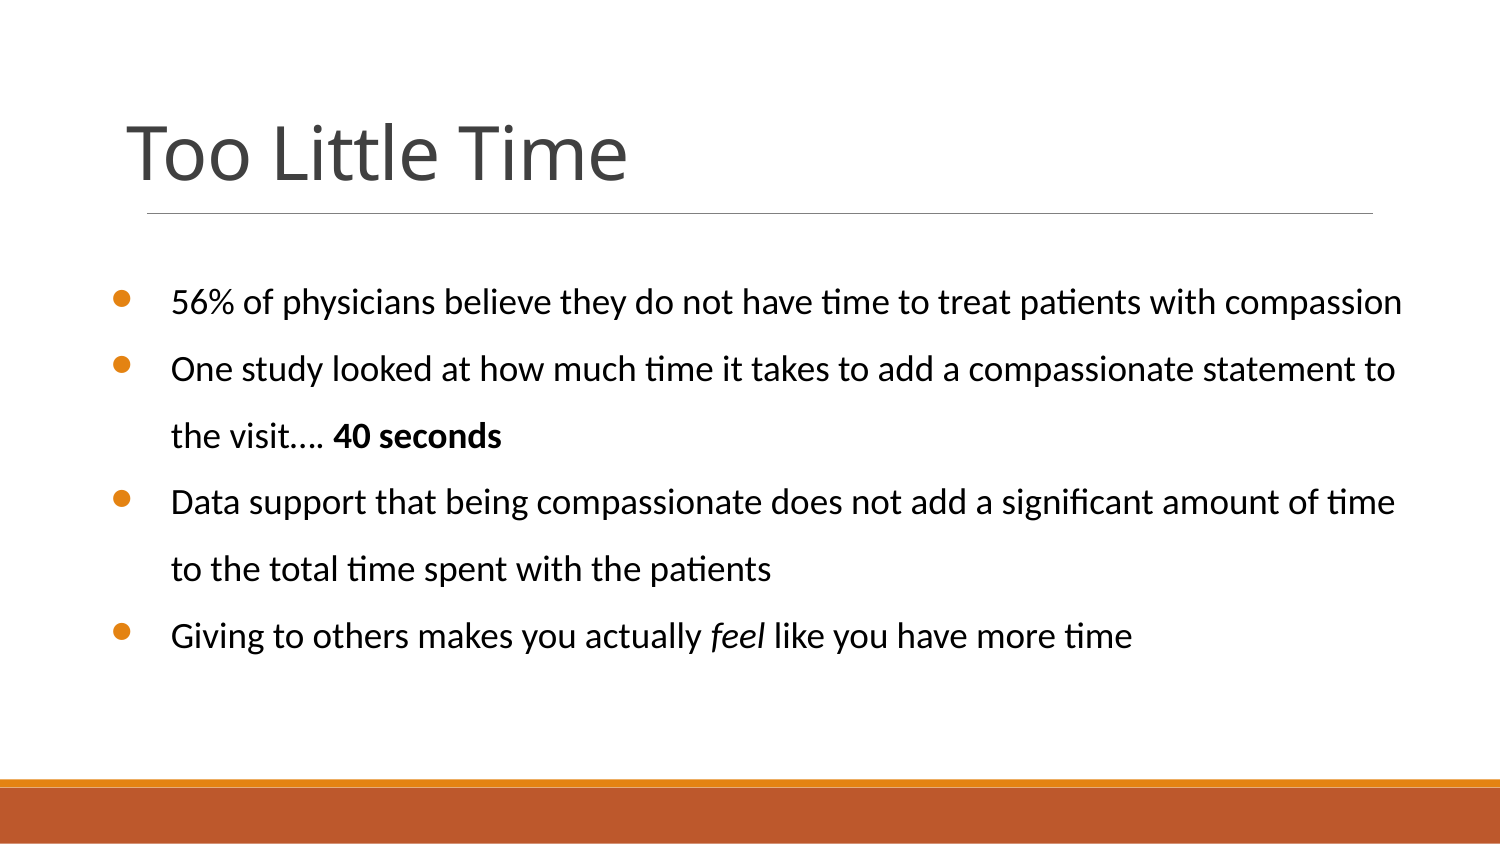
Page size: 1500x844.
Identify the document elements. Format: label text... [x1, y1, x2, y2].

list 56% of physicians believe they do not have time to treat patients with compassion One study looked at how much time it takes to add a compassionate statement to the visit…. 40 seconds Data support that being compassionate does not add a significant amount of time to the total time spent with the patients Giving to others makes you actually feel like you have more time [75, 240, 1425, 686]
title Too Little Time [111, 84, 1461, 211]
